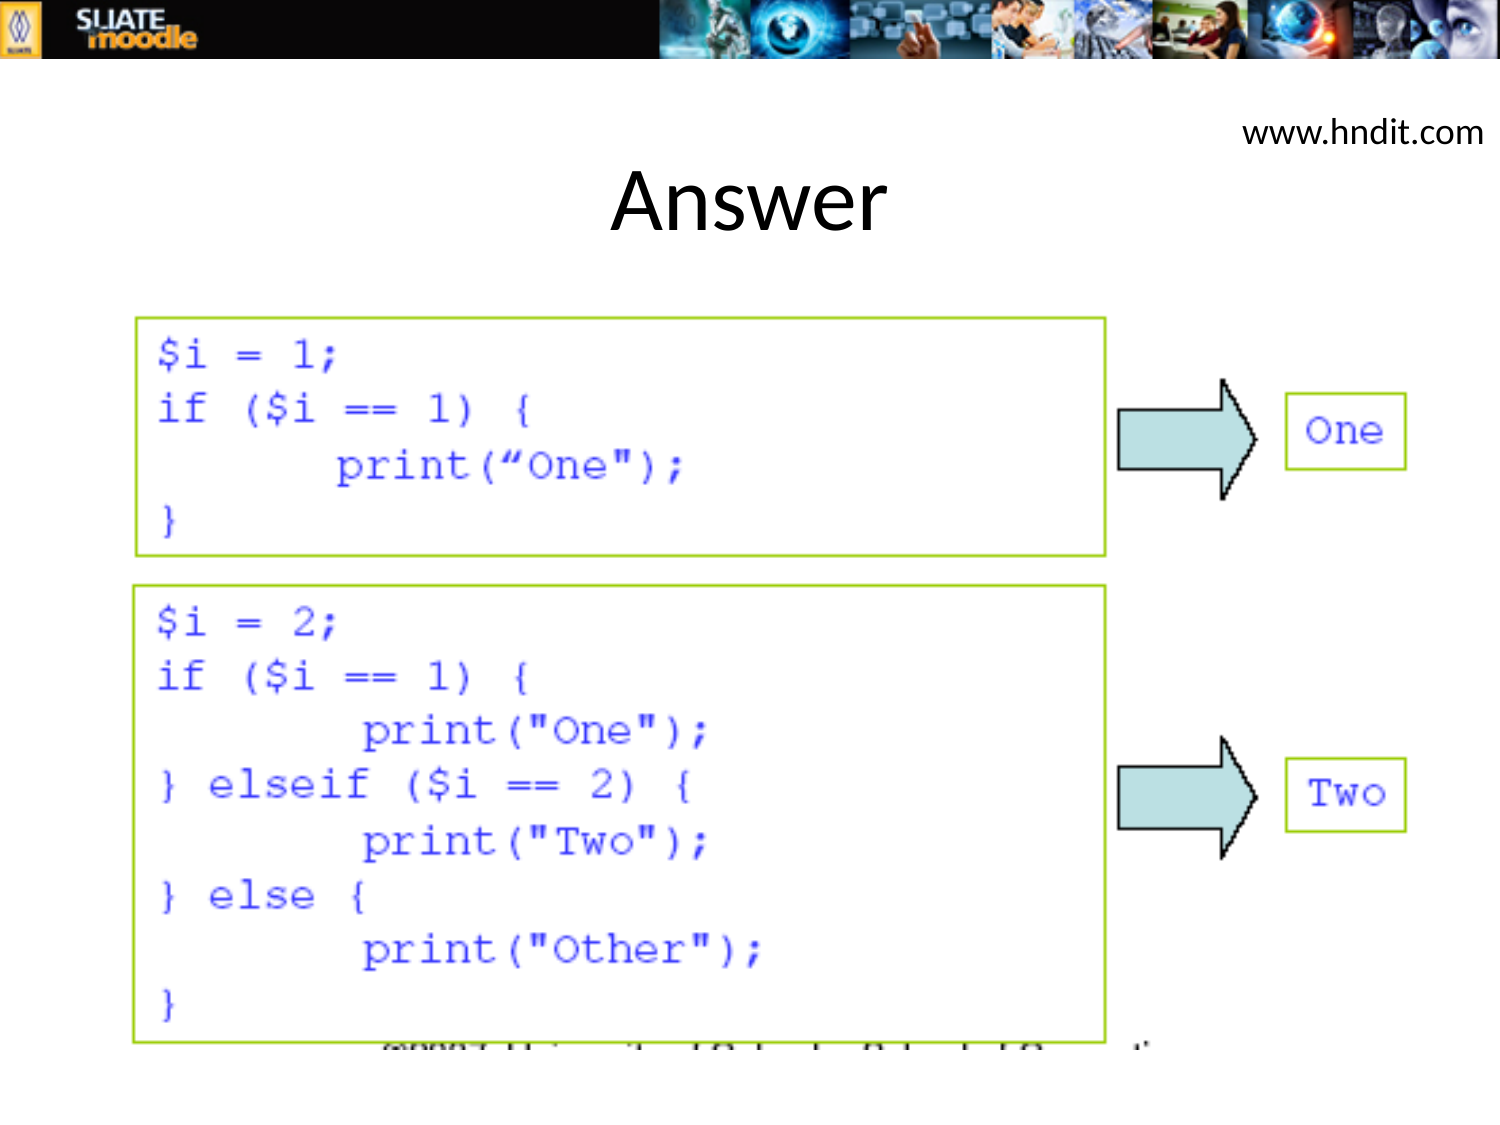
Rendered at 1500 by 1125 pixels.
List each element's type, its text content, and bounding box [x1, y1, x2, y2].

picture [124, 312, 1432, 1051]
picture [0, 0, 1500, 59]
text_box www.hndit.com [1227, 99, 1500, 160]
title Answer [75, 99, 1425, 288]
